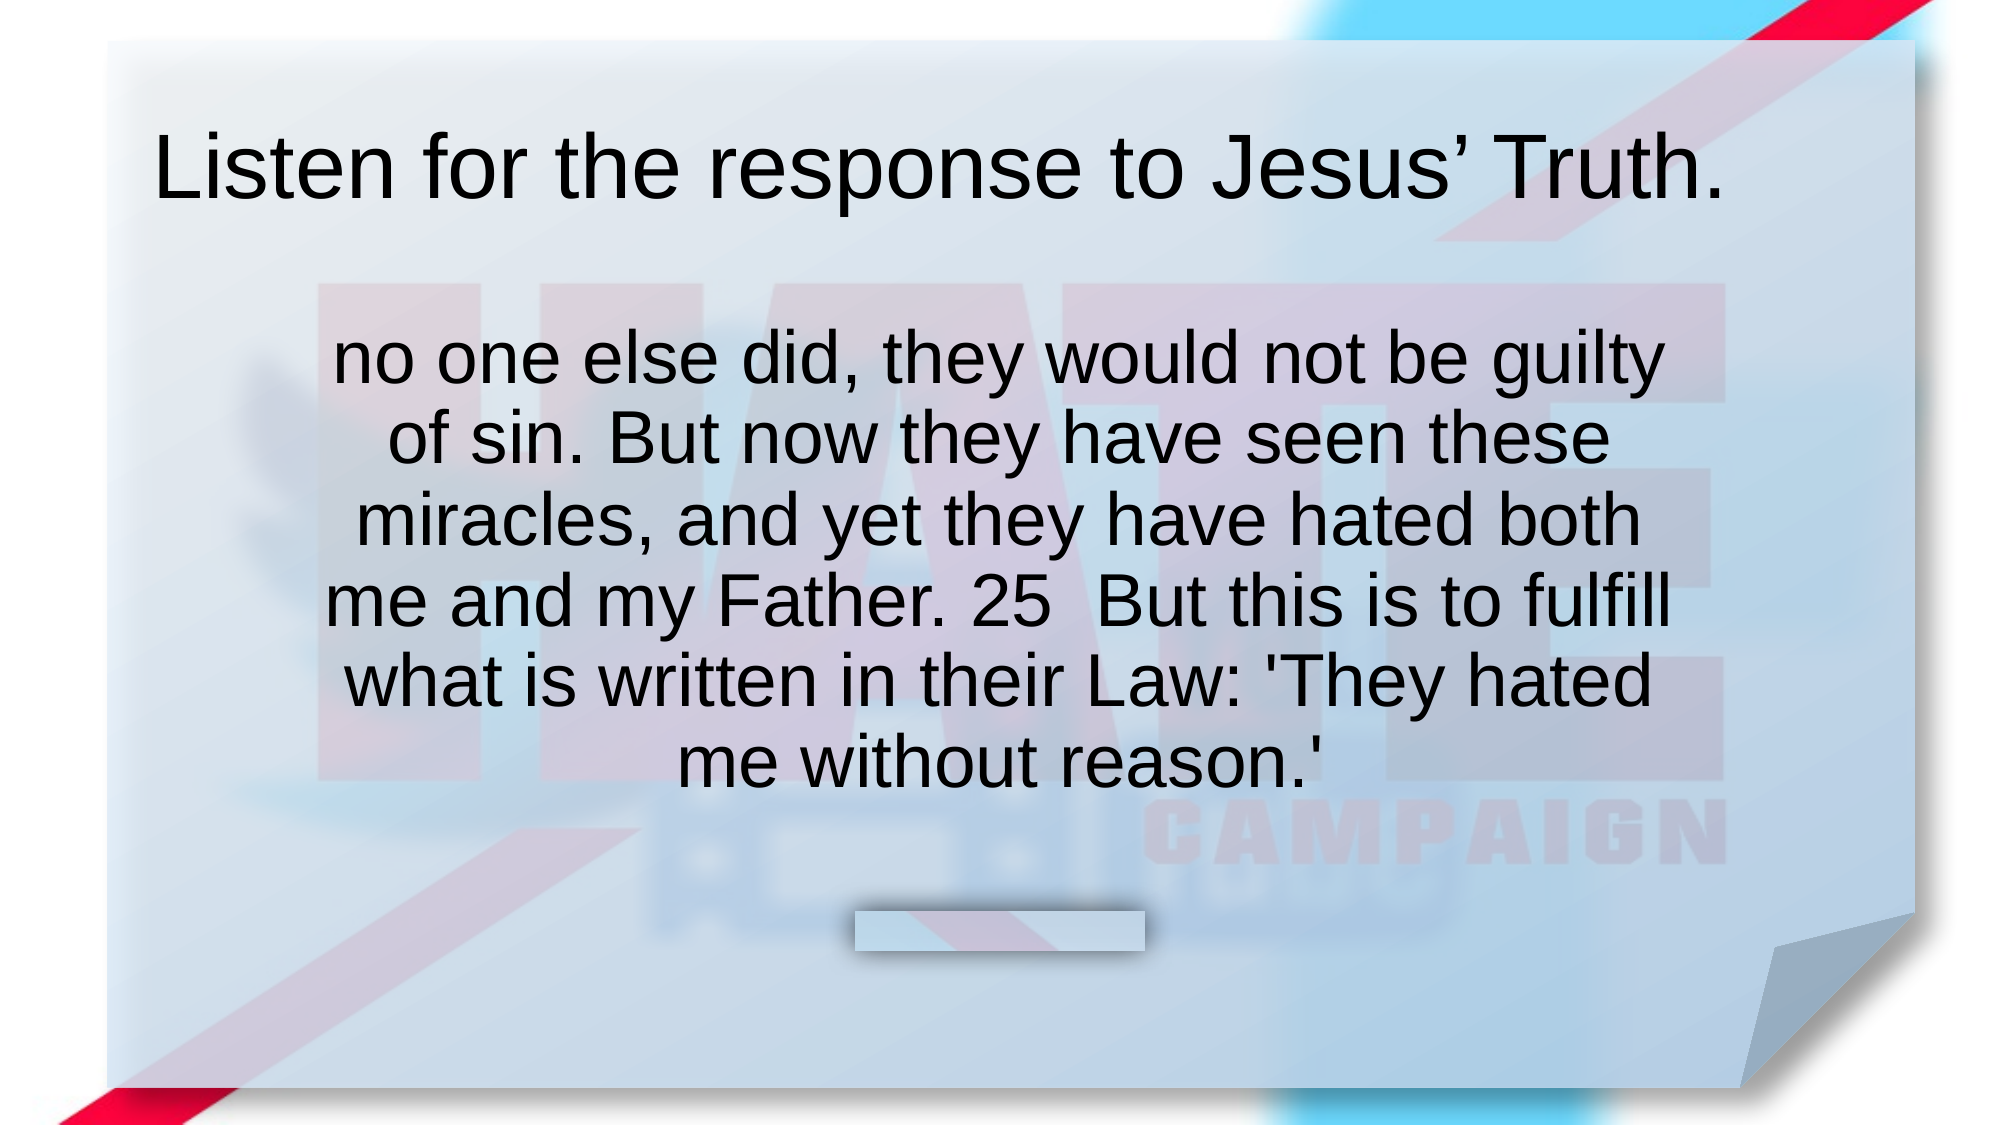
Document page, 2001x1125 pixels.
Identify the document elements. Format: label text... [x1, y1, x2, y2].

title Listen for the response to Jesus’ Truth. [137, 59, 1863, 278]
list no one else did, they would not be guilty of sin. But now they have seen these miracles, and yet they have hated both me and my Father. 25 But this is to fulfill what is written in their Law: 'They hated me without reason.' [288, 310, 1712, 1025]
picture [0, 0, 2001, 1125]
